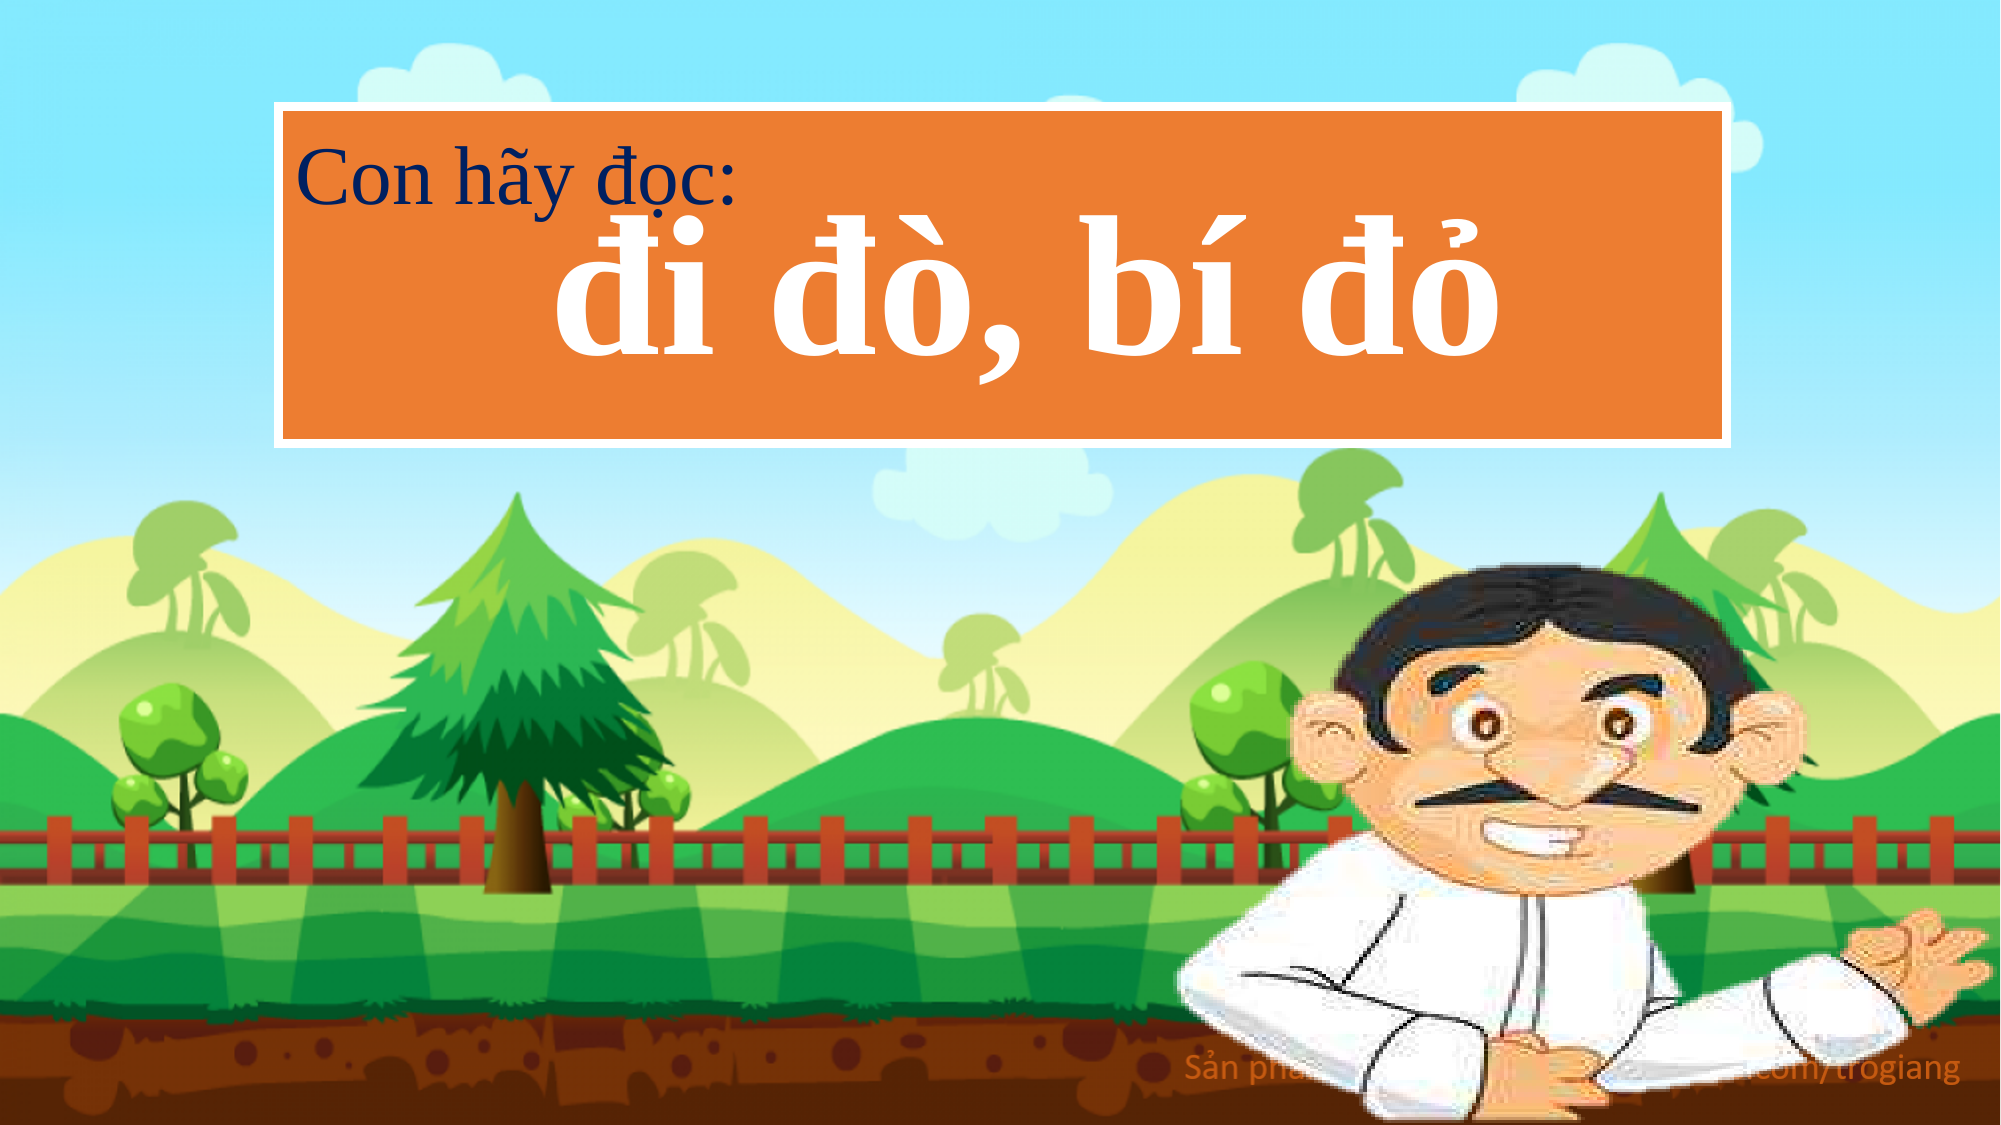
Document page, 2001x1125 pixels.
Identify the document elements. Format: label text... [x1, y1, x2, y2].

text_box đi đò, bí đỏ [277, 105, 1728, 445]
text_box Con hãy đọc: [280, 113, 756, 229]
picture [0, 0, 2001, 1125]
